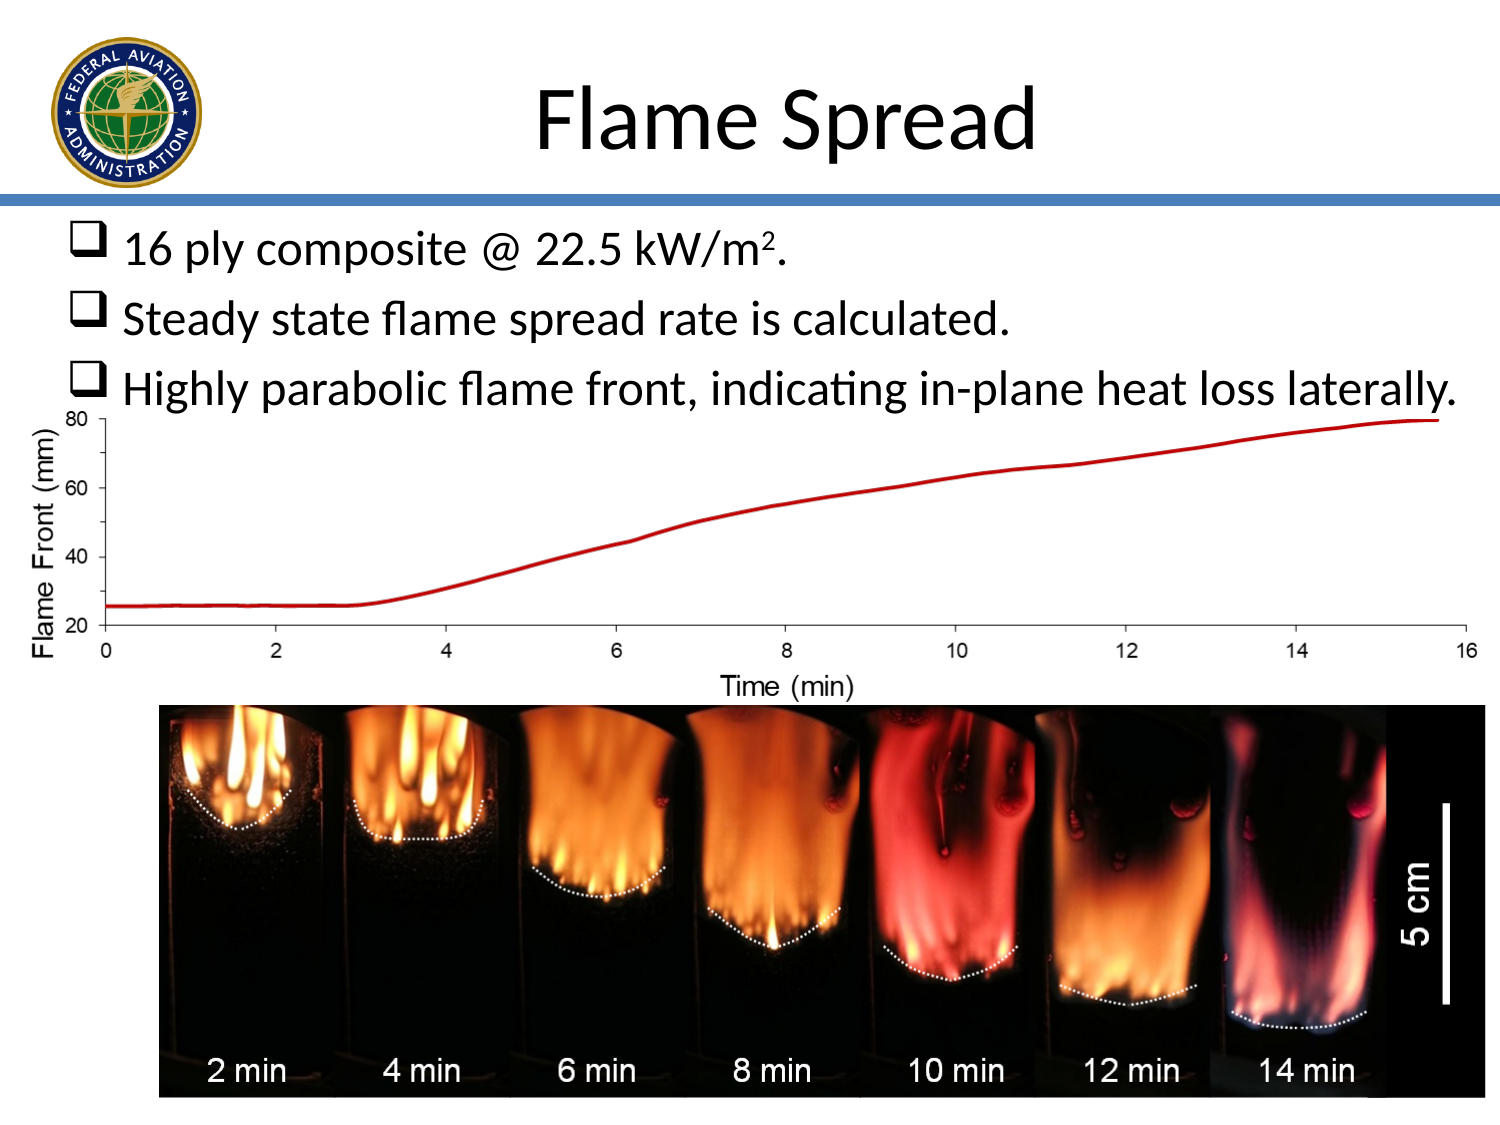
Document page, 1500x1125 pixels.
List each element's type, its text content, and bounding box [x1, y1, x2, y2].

picture [0, 396, 1500, 1110]
list 16 ply composite @ 22.5 kW/m2. Steady state flame spread rate is calculated. Highly parabolic flame front, indicating in-plane heat loss laterally. [51, 207, 1489, 395]
title Flame Spread [225, 37, 1350, 188]
picture [51, 37, 202, 188]
